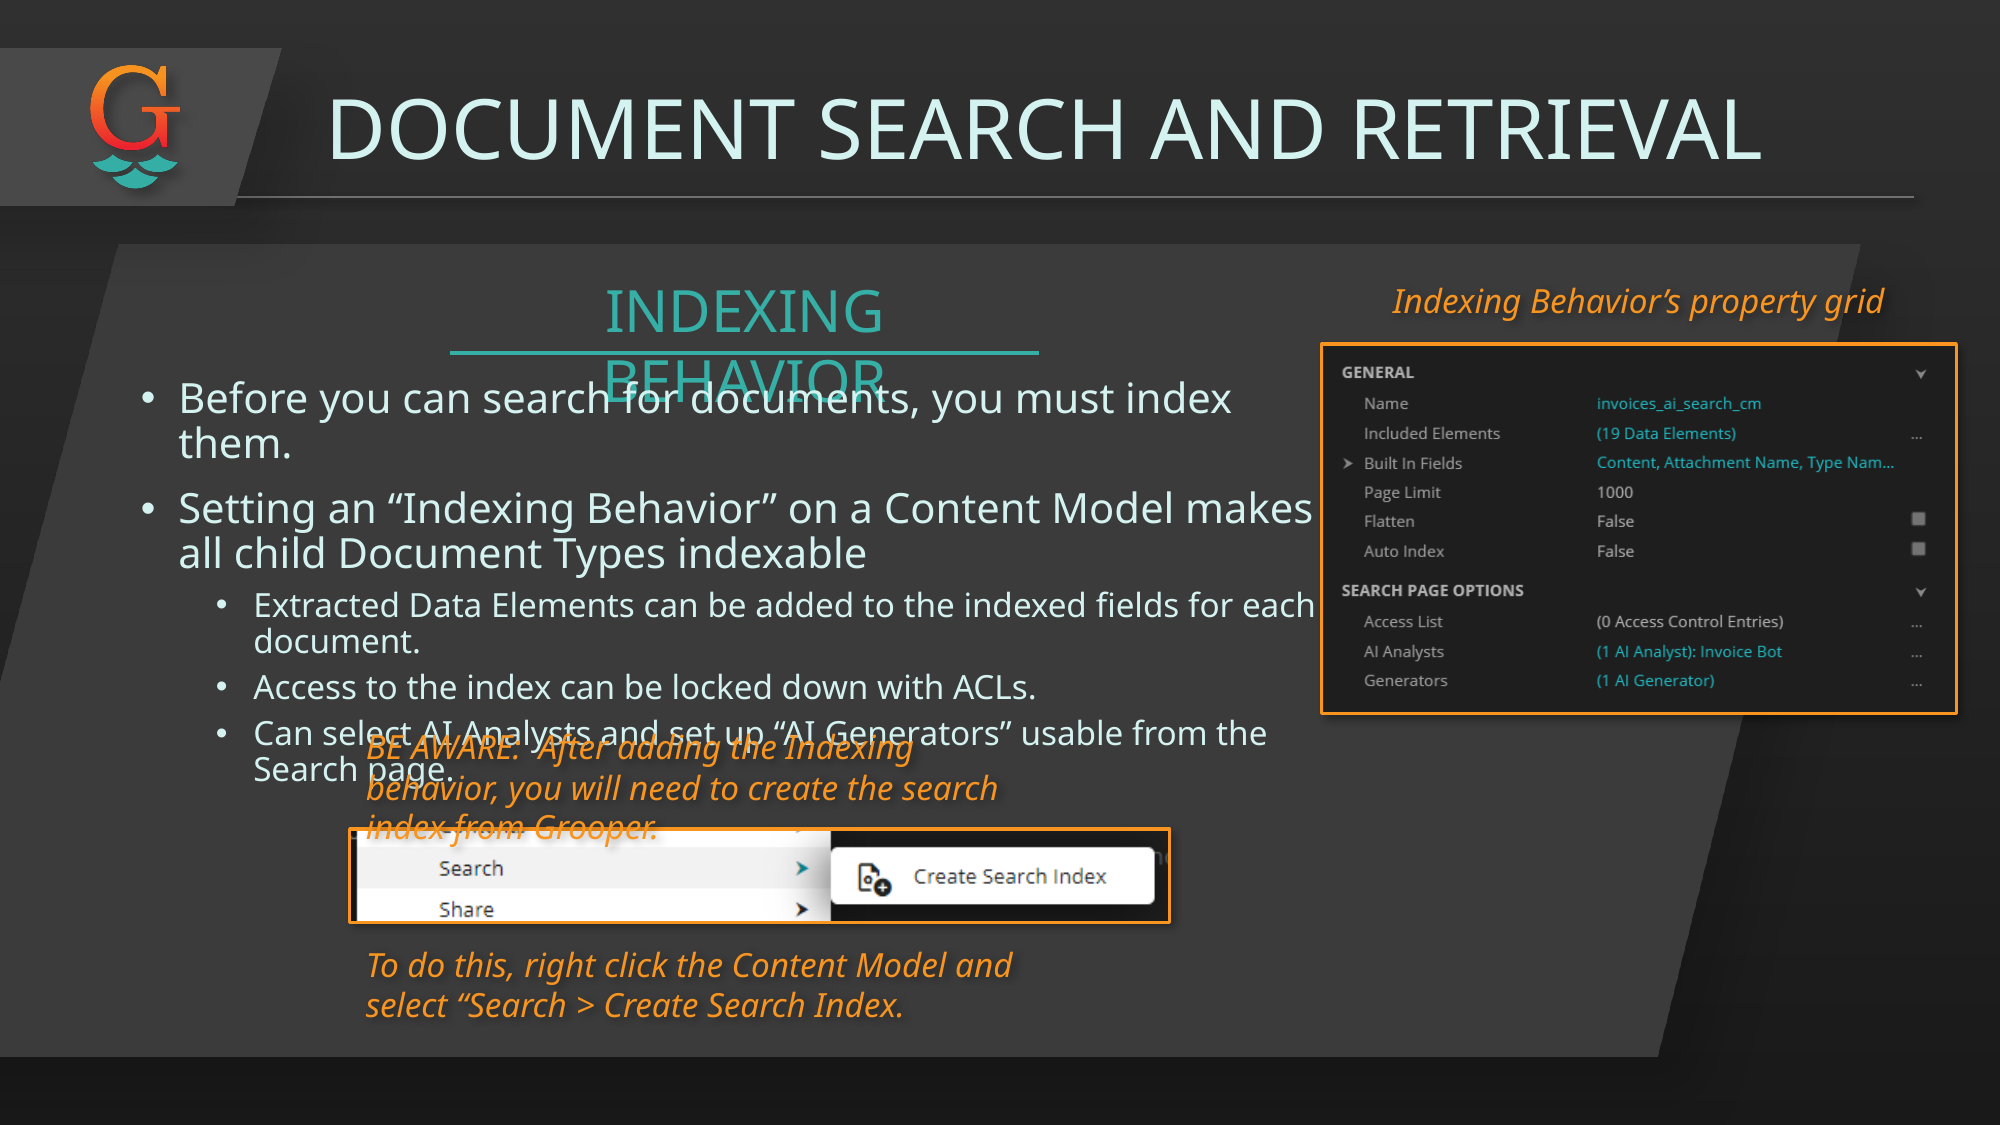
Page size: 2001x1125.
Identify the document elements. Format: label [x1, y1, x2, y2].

picture [0, 244, 1861, 1057]
picture [82, 56, 190, 197]
text_box [0, 48, 1915, 206]
text_box [351, 719, 1169, 1033]
text_box [1323, 273, 1955, 713]
text_box [450, 267, 1040, 424]
